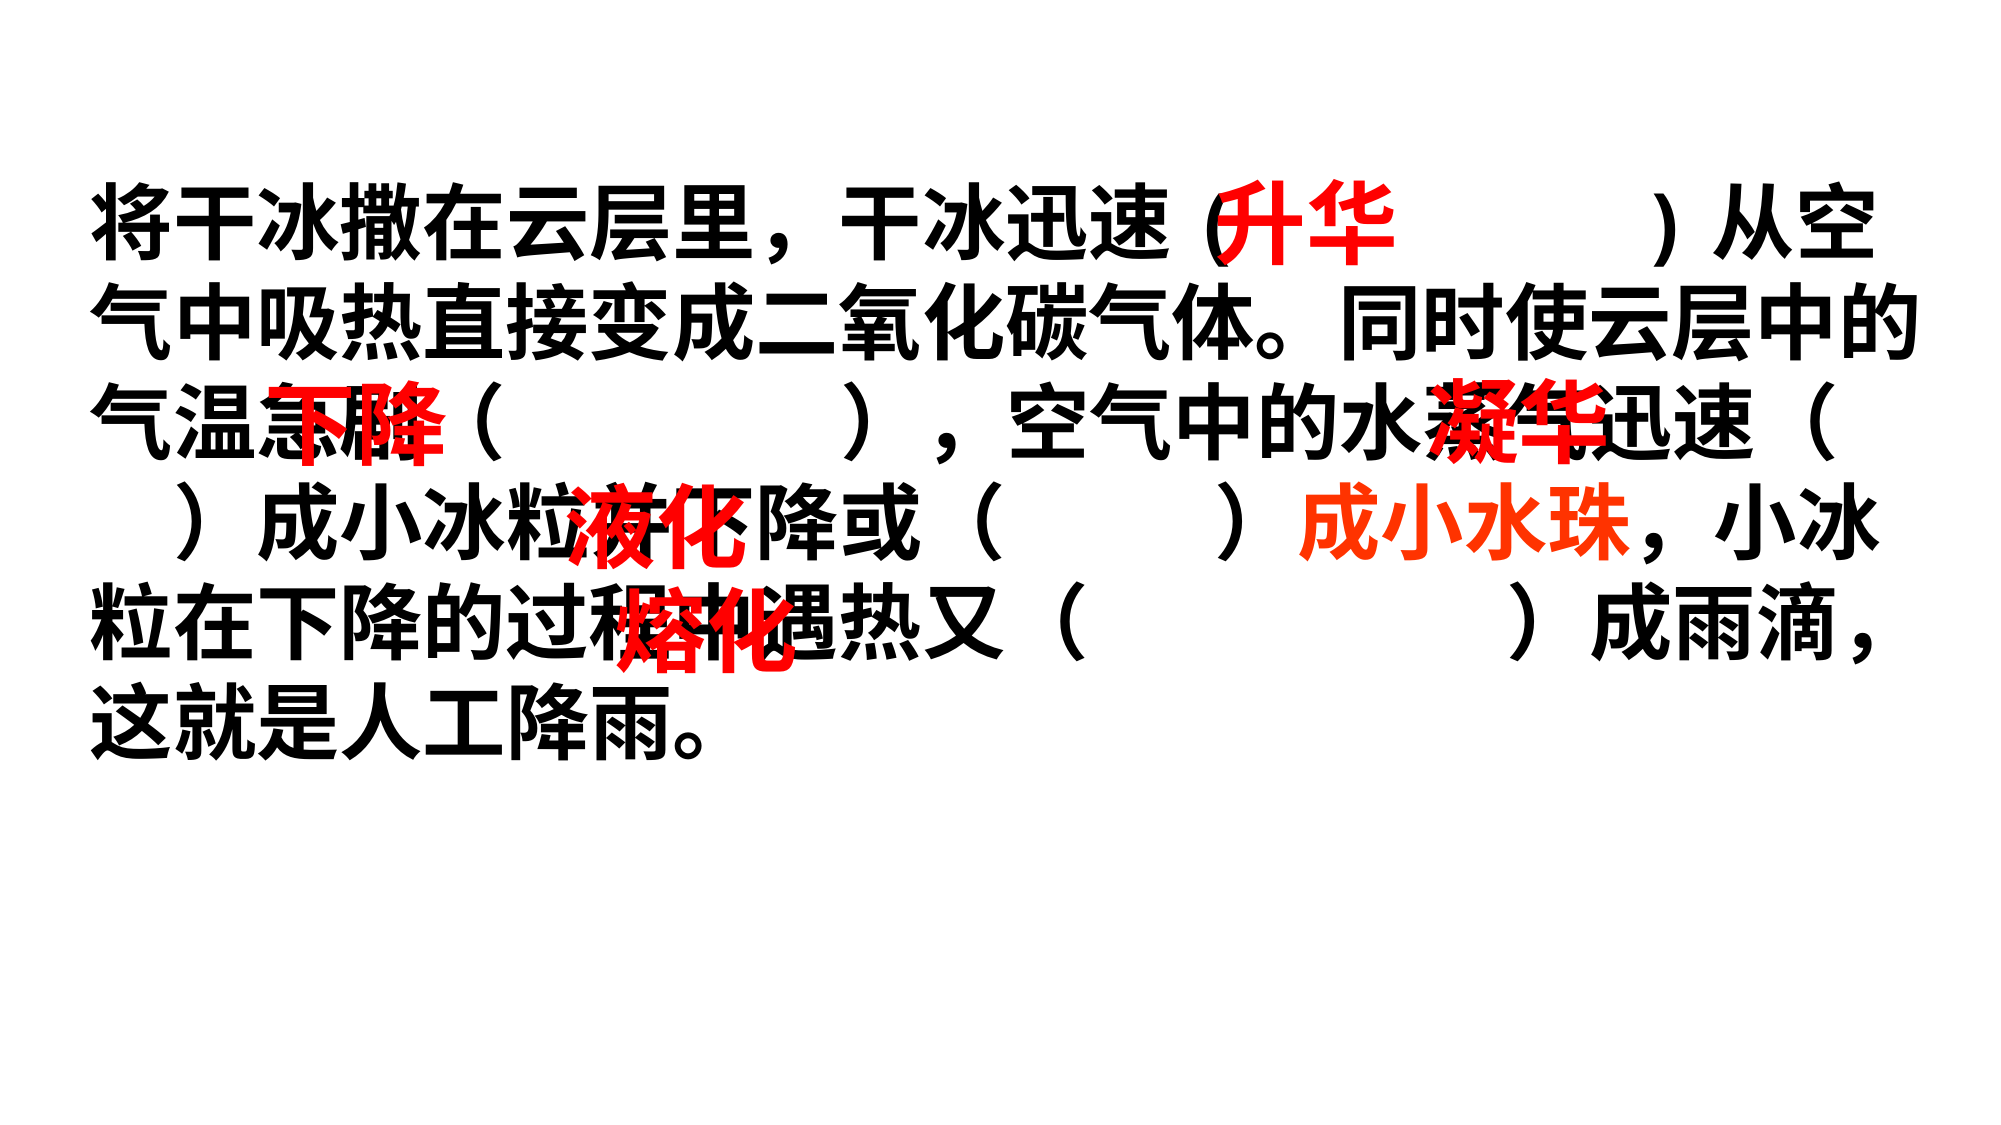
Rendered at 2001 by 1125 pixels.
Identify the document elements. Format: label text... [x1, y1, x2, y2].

text_box 升华 [1199, 158, 1425, 283]
text_box 熔化 [599, 566, 825, 692]
text_box 液化 [549, 462, 775, 588]
text_box 凝华 [1412, 357, 1638, 482]
text_box 下降 [249, 359, 475, 485]
text_box 将干冰撒在云层里，干冰迅速( )从空气中吸热直接变成二氧化碳气体。同时使云层中的气温急剧（ ），空气中的水蒸气迅速（ ）成小冰粒并下降或（ ）成小水珠，小冰粒在下降的过程中遇热又（ ）成雨滴，这就是人工降雨。 [74, 162, 1950, 778]
